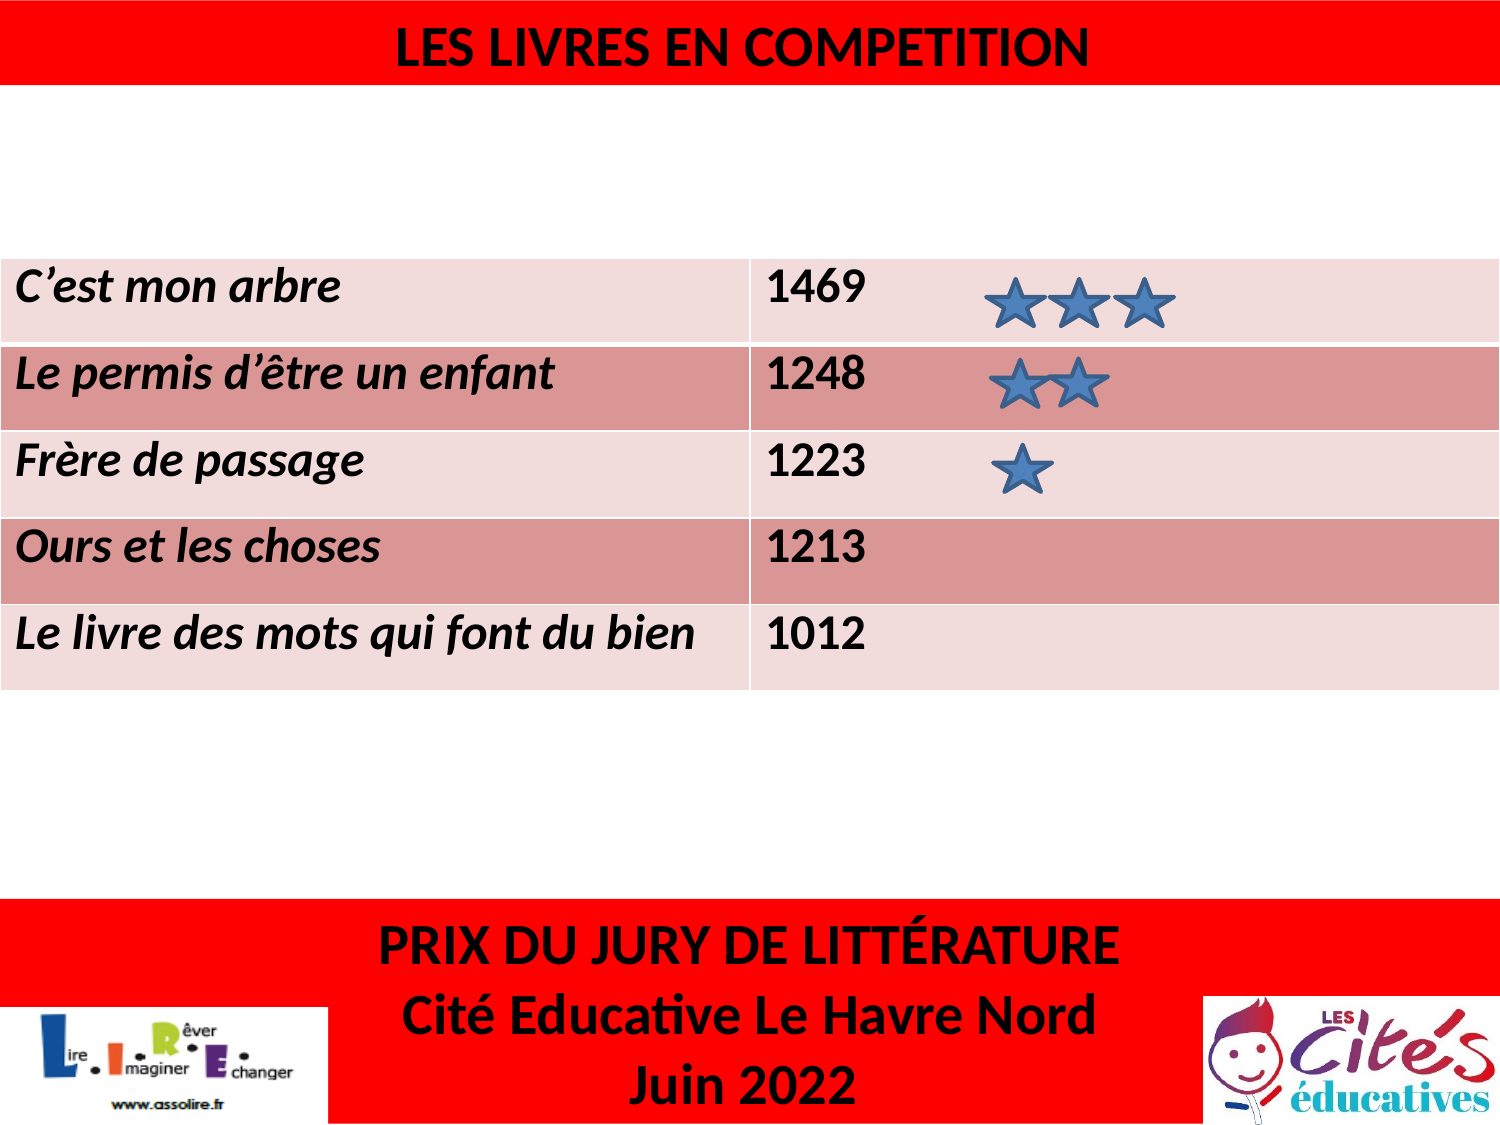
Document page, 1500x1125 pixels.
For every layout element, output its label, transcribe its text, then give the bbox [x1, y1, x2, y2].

text_box [1047, 276, 1111, 328]
text_box [1113, 276, 1177, 328]
text_box [991, 442, 1055, 494]
table_cell 1012 [751, 605, 1499, 690]
picture [1203, 995, 1500, 1125]
table_cell Frère de passage [1, 432, 749, 517]
text_box [984, 276, 1047, 328]
table_header 1469 [751, 259, 1499, 342]
table_cell 1248 [751, 347, 1499, 430]
picture [0, 1007, 329, 1125]
text_box [1046, 356, 1111, 408]
table_header C’est mon arbre [1, 259, 749, 342]
text_box LES LIVRES EN COMPETITION [0, 0, 1500, 86]
table_cell Ours et les choses [1, 519, 749, 604]
table_cell 1223 [751, 432, 1499, 517]
table_cell Le livre des mots qui font du bien [1, 605, 749, 690]
text_box [988, 357, 1050, 409]
table_cell 1213 [751, 519, 1499, 604]
table_cell Le permis d’être un enfant [1, 347, 749, 430]
text_box PRIX DU JURY DE LITTÉRATURE Cité Educative Le Havre Nord Juin 2022 [0, 898, 1500, 1124]
